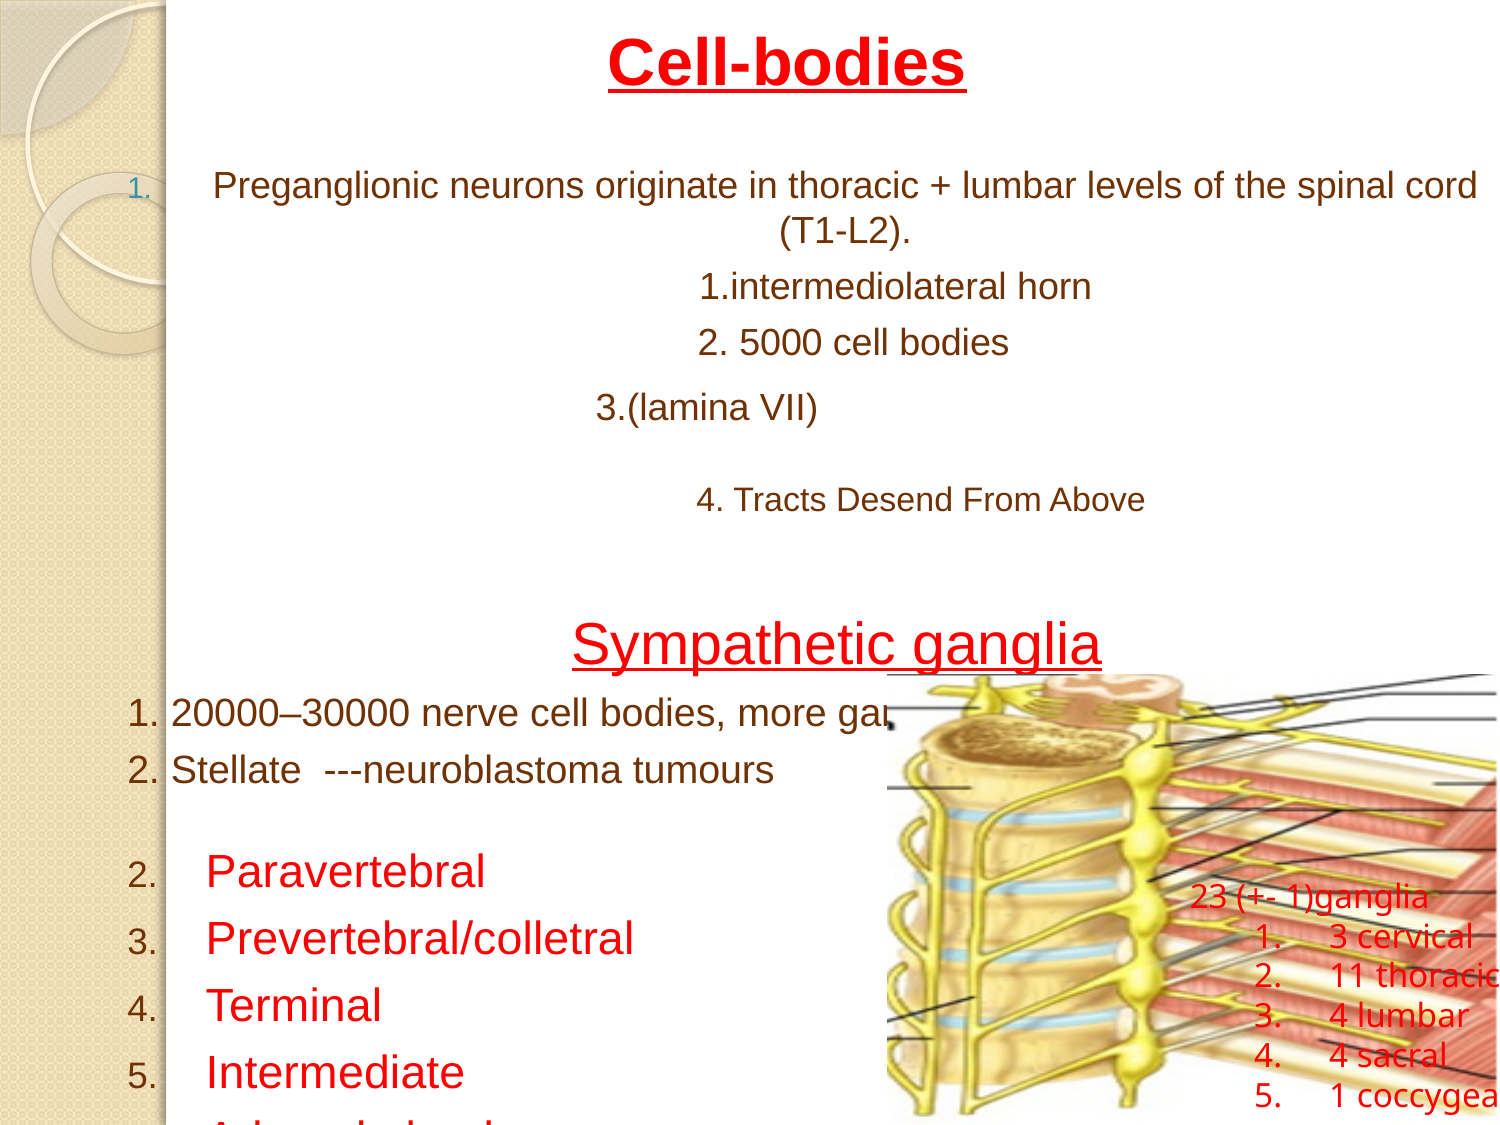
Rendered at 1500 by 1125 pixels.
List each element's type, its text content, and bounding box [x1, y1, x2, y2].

title Cell-bodies [112, 0, 1463, 112]
list Preganglionic neurons originate in thoracic + lumbar levels of the spinal cord (T1-L2). 1.inter­mediolateral horn 2. 5000 cell bodies 3.(lamina VII) 4. Tracts Desend From Above Sympathetic ganglia 1. 20000–30000 nerve cell bodies, more ganglia than PNS 2. Stellate ---neuroblastoma tumours Paravertebral Prevertebral/colletral Terminal Intermediate Adrenal gland [112, 112, 1500, 1125]
picture [887, 674, 1500, 1125]
